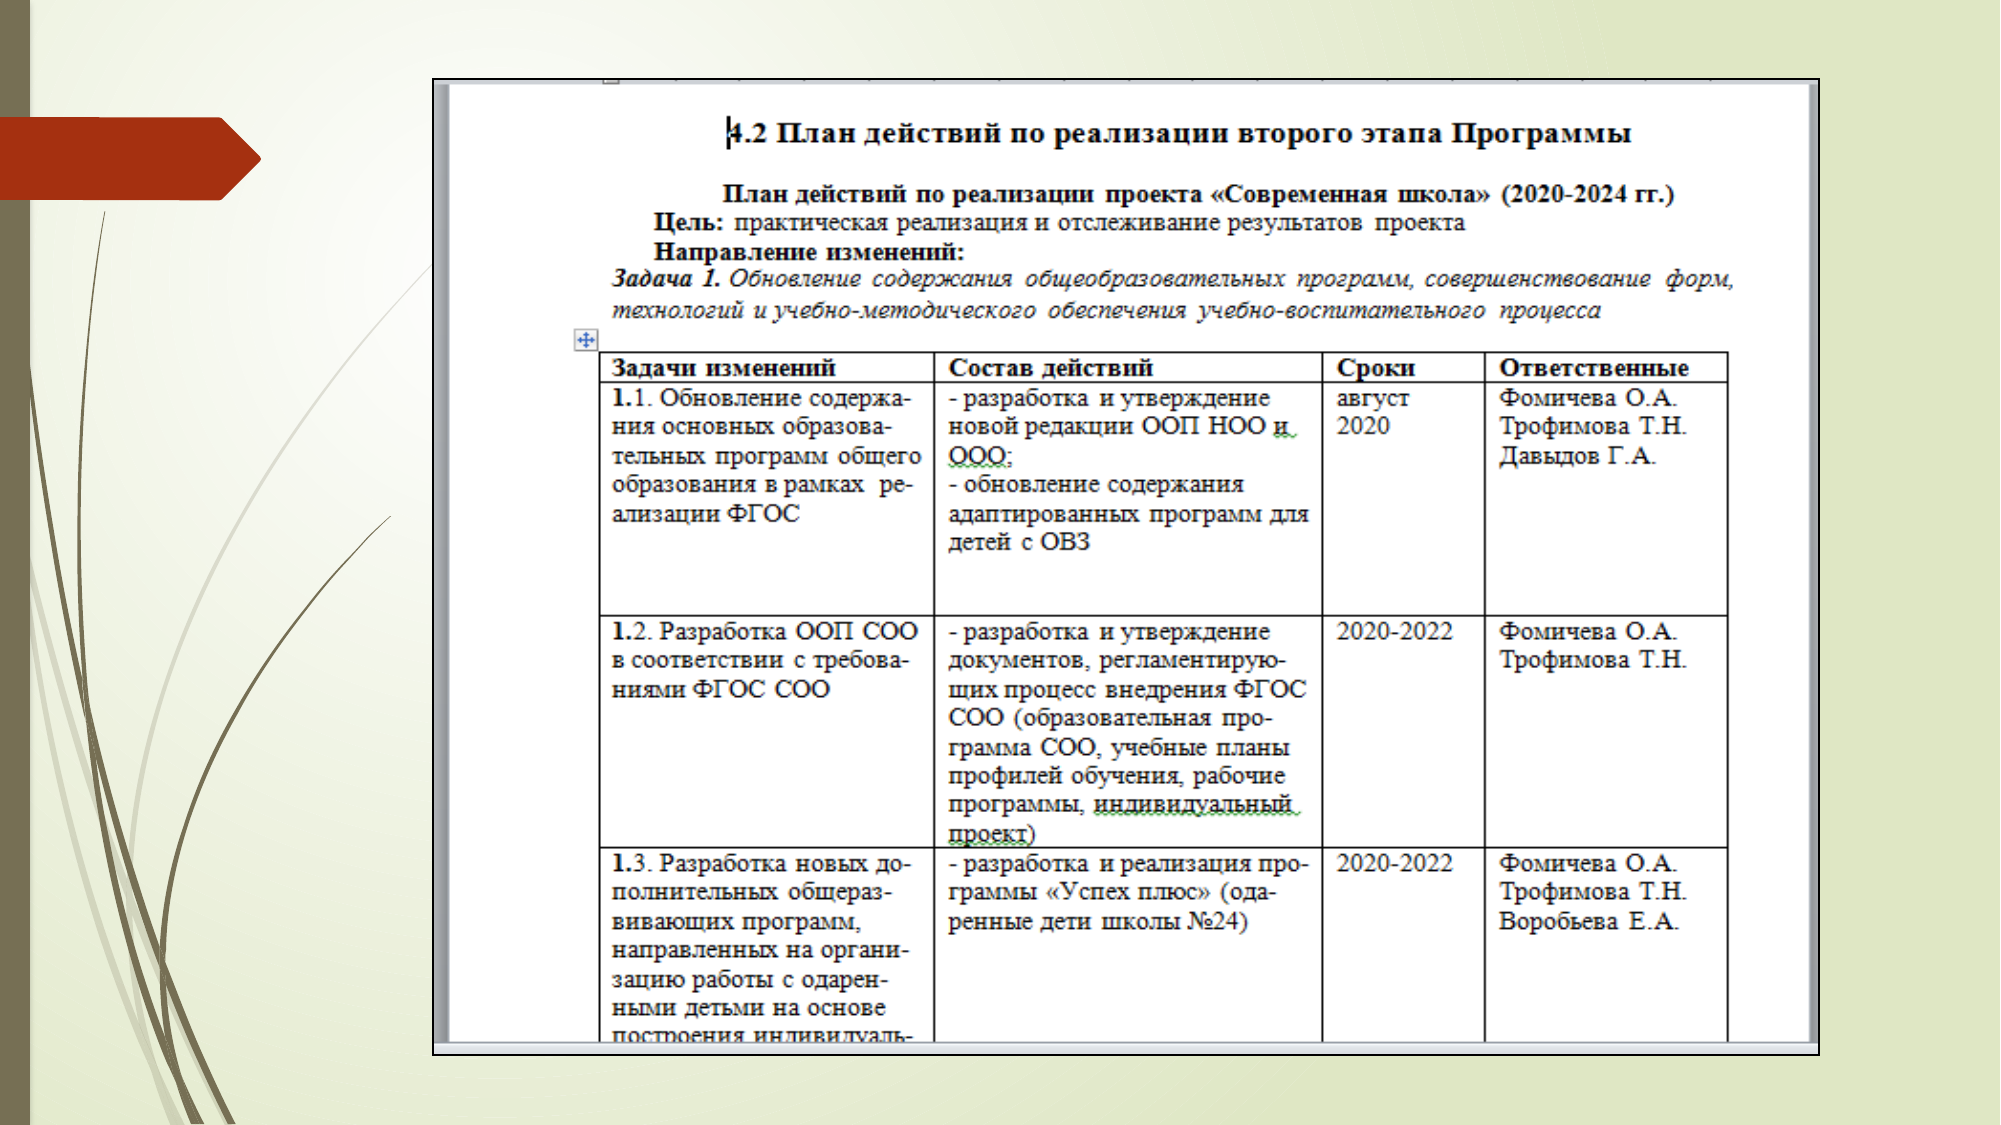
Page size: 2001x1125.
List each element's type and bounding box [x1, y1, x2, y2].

picture [433, 79, 1819, 1055]
